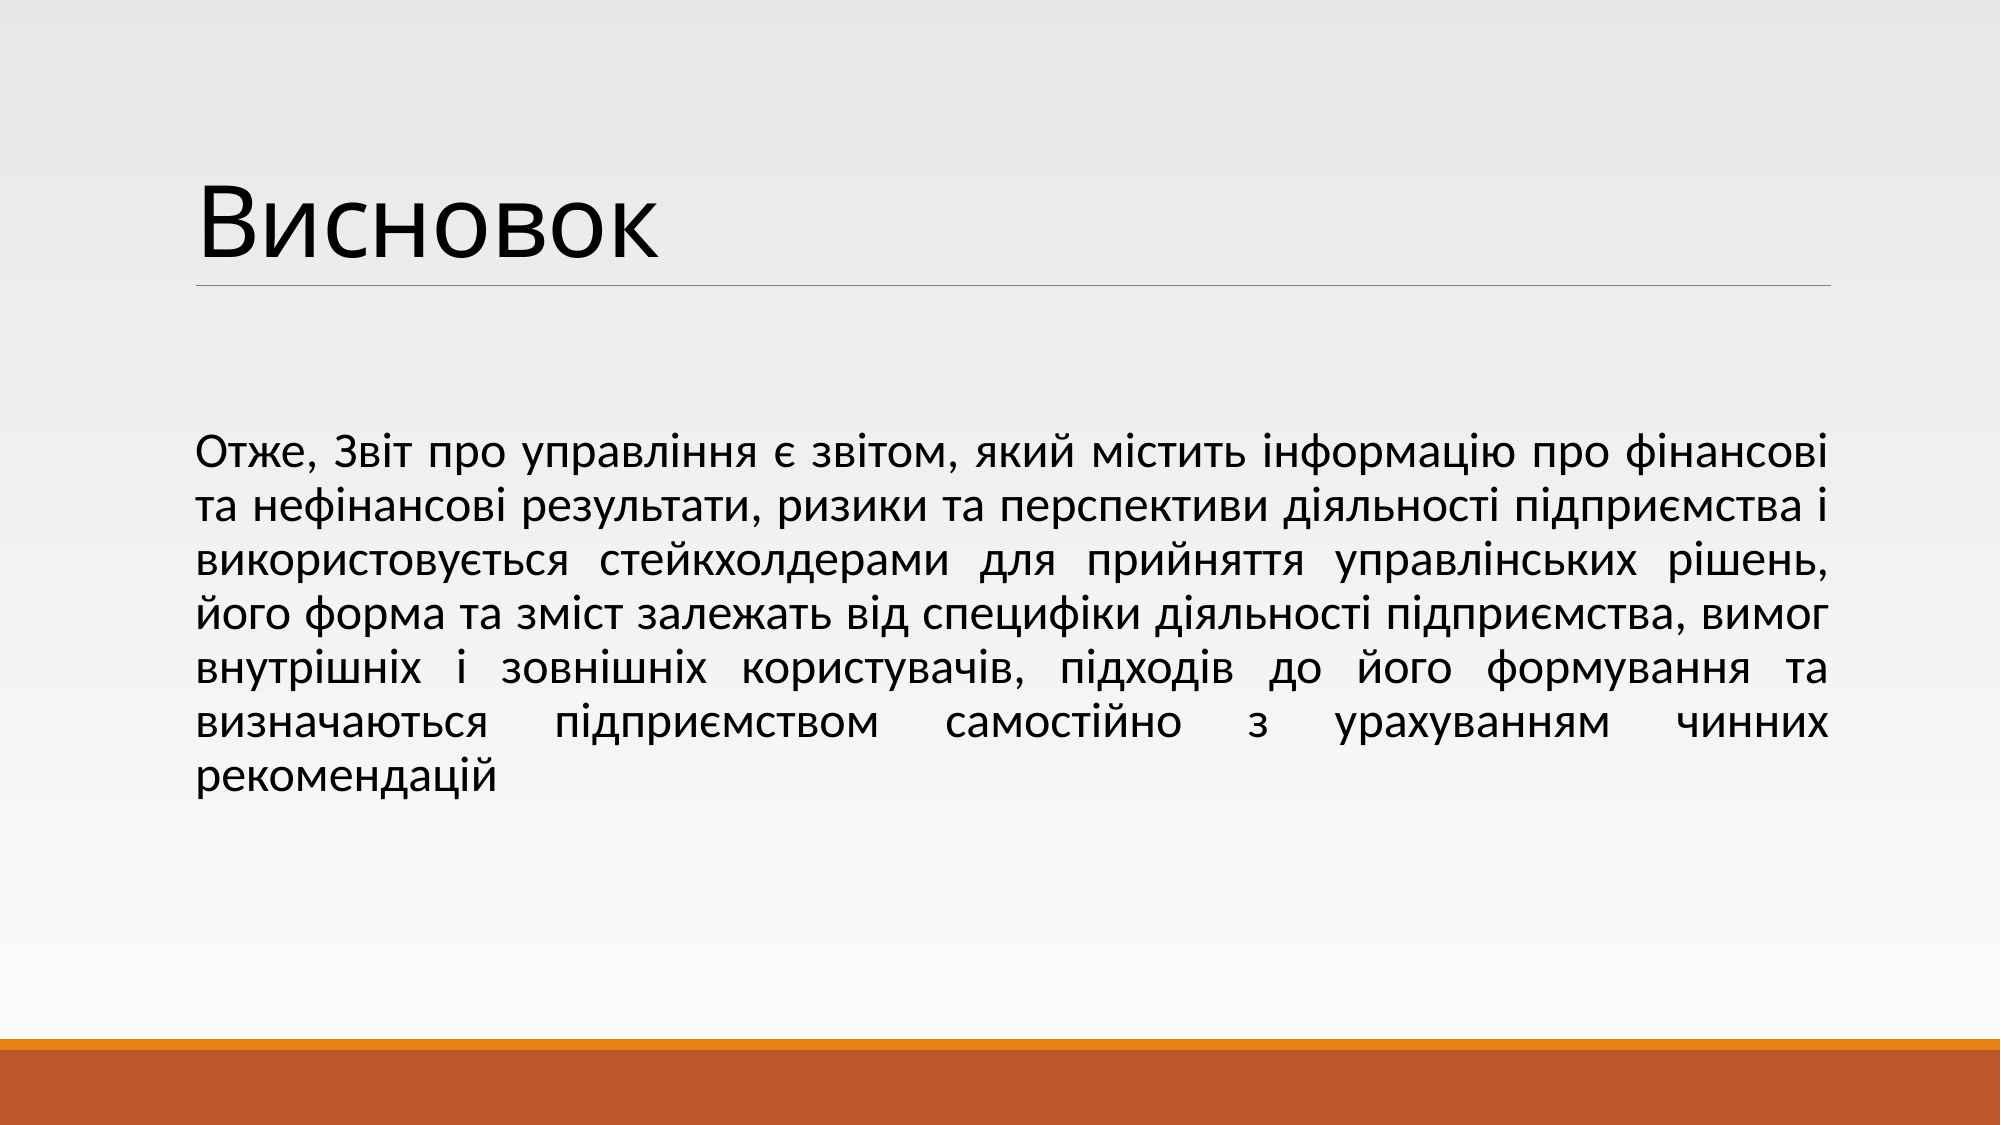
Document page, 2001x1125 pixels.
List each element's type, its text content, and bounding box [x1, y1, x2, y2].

list Отже, Звіт про управління є звітом, який містить інформацію про фінансові та нефінансові результати, ризики та перспективи діяльності підприємства і використовується стейкхолдерами для прийняття управлінських рішень, його форма та зміст залежать від специфіки діяльності підприємства, вимог внутрішніх і зовнішніх користувачів, підходів до його формування та визначаються підприємством самостійно з урахуванням чинних рекомендацій [180, 416, 1830, 963]
title Висновок [180, 47, 1830, 285]
